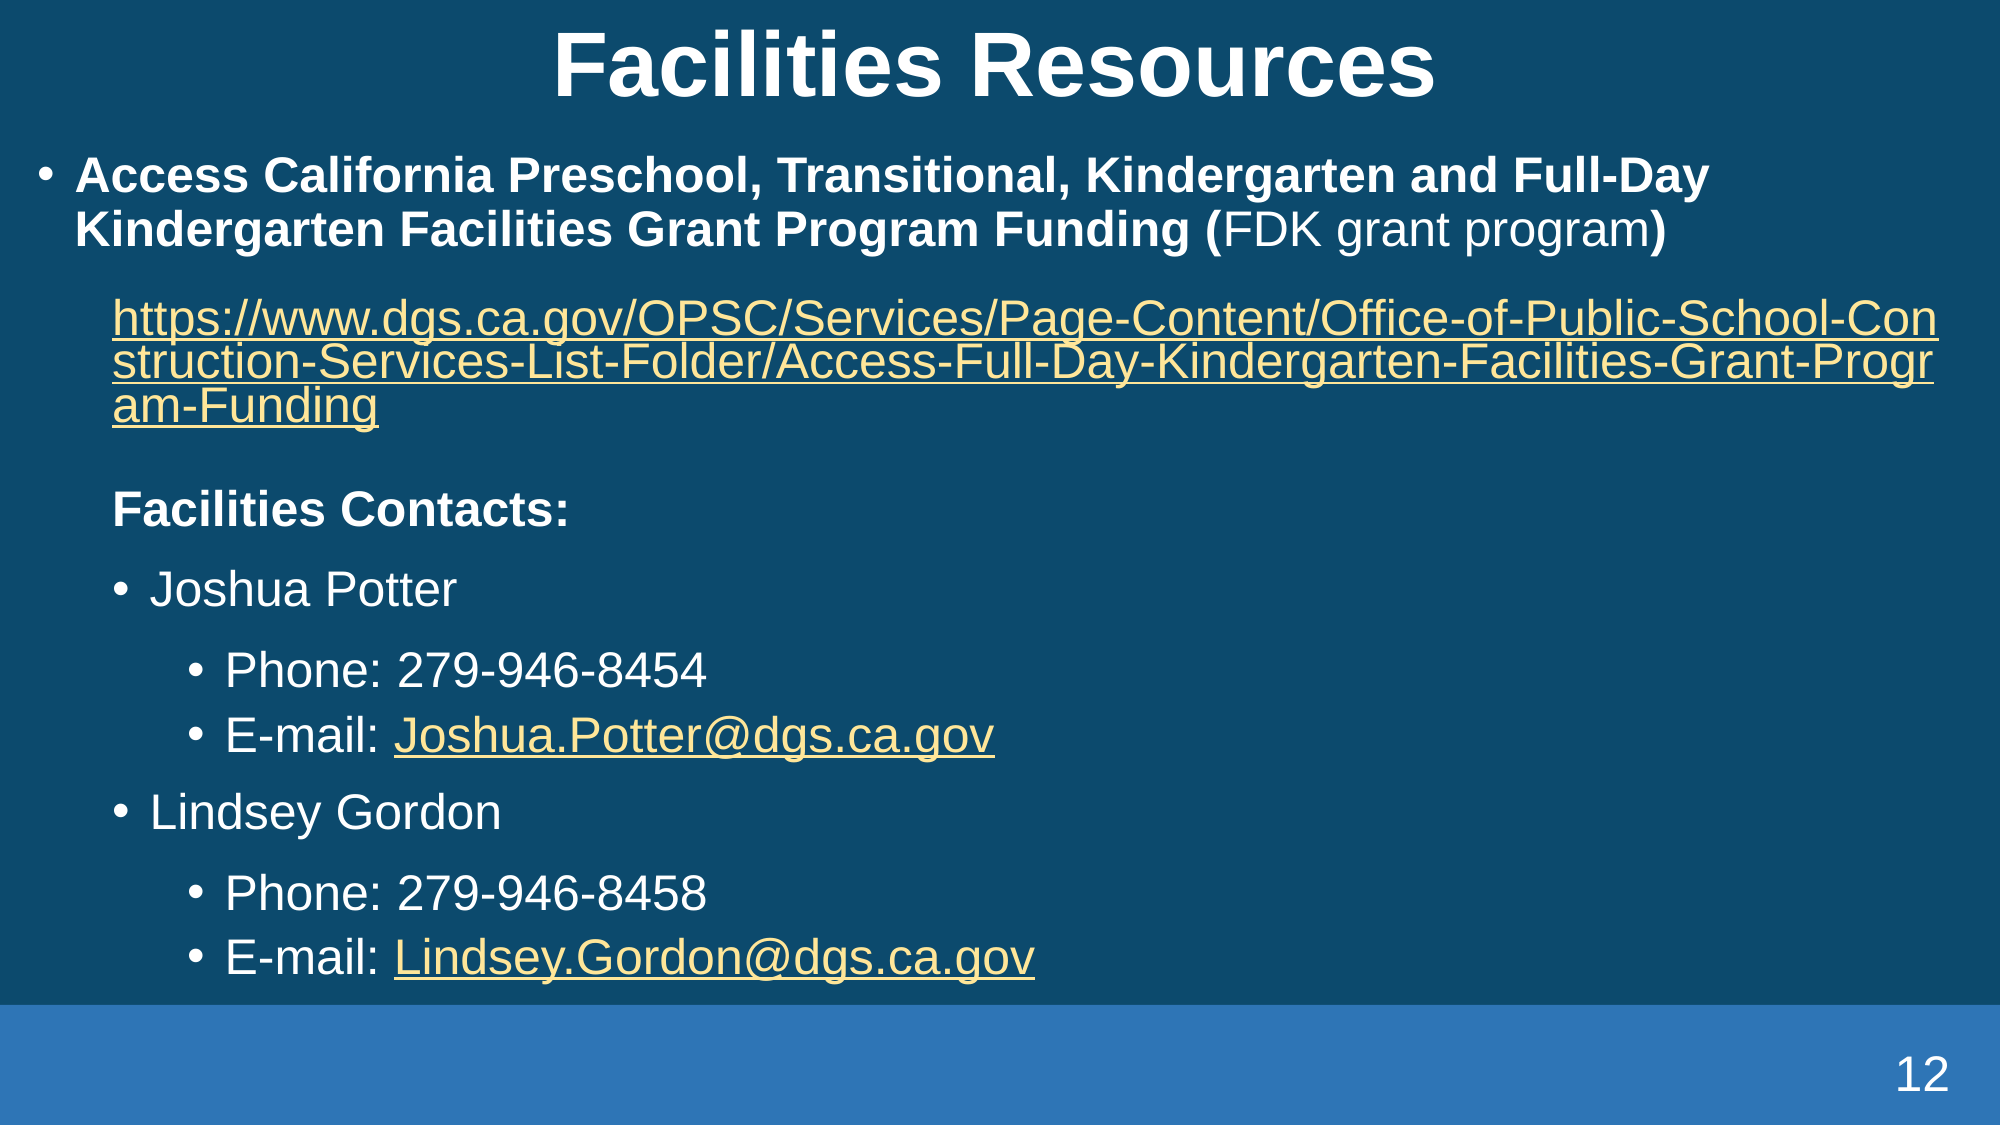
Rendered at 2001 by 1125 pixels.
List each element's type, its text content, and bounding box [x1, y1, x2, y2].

slide_number 12 [1801, 1012, 1950, 1102]
title Facilities Resources [20, 0, 1971, 134]
list Access California Preschool, Transitional, Kindergarten and Full-Day Kindergarten Facilities Grant Program Funding (FDK grant program) https://www.dgs.ca.gov/OPSC/Services/Page-Content/Office-of-Public-School-Construction-Services-List-Folder/Access-Full-Day-Kindergarten-Facilities-Grant-Program-Funding Facilities Contacts: Joshua Potter Phone: 279-946-8454 E-mail: Joshua.Potter@dgs.ca.gov Lindsey Gordon Phone: 279-946-8458 E-mail: Lindsey.Gordon@dgs.ca.gov [22, 141, 1972, 1006]
